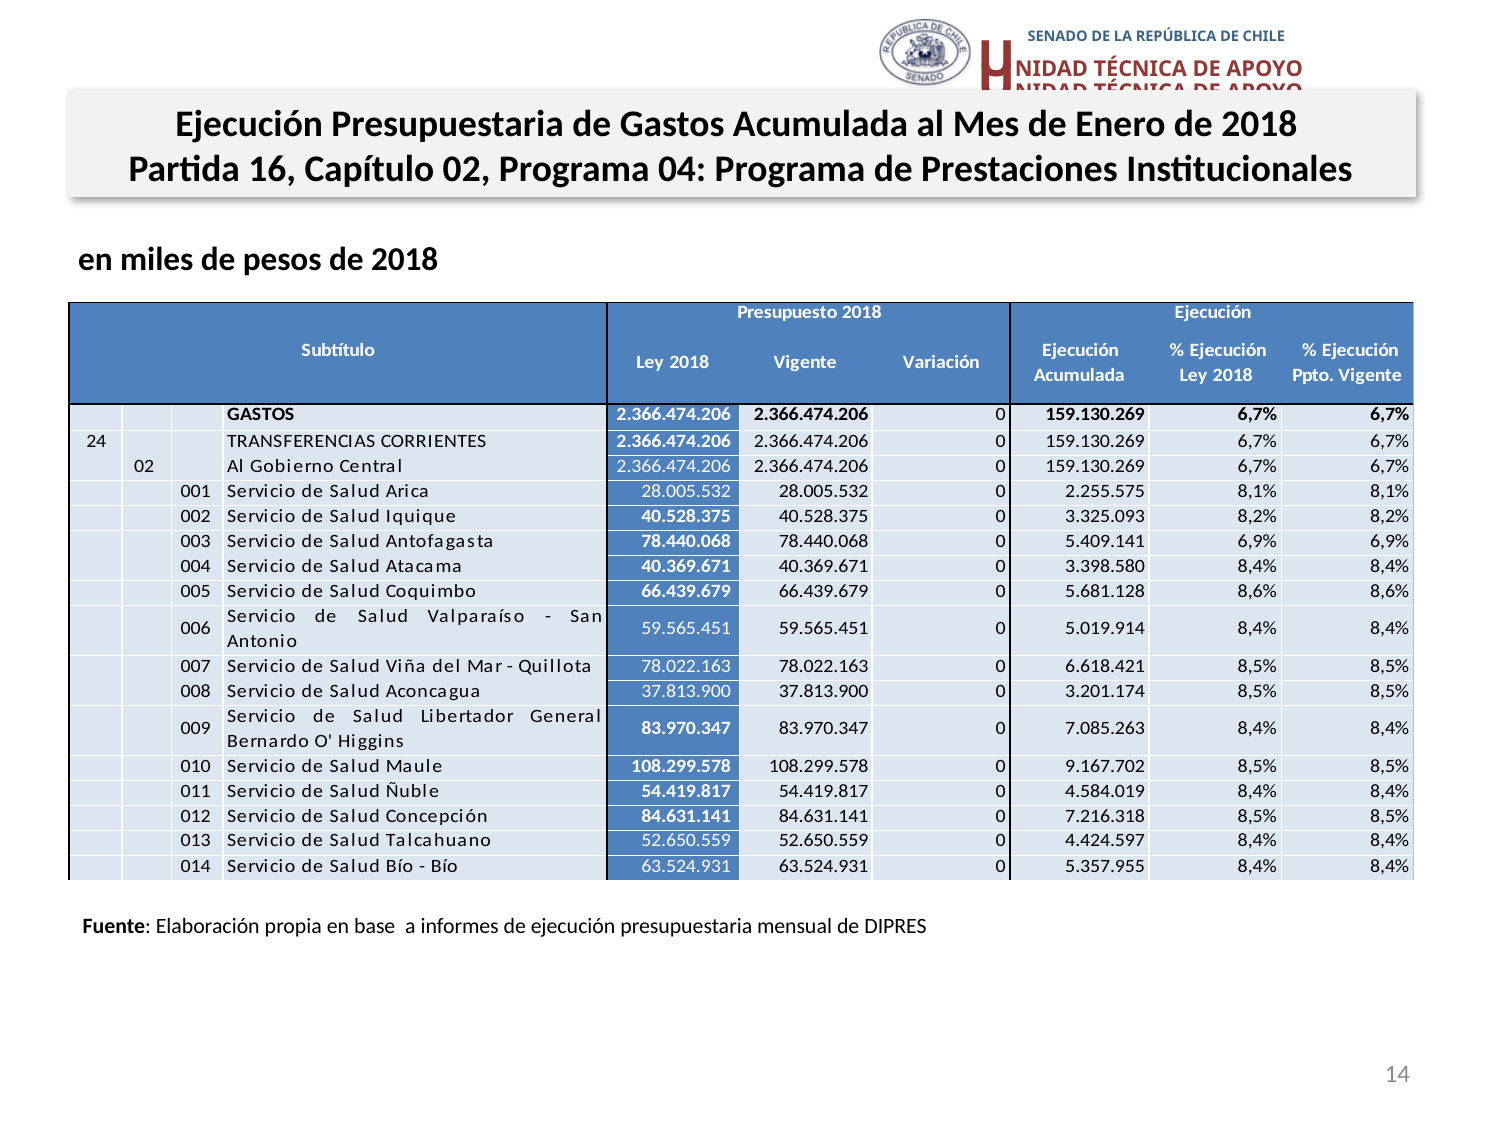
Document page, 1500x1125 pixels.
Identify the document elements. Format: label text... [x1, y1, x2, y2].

text_box en miles de pesos de 2018 [63, 229, 1414, 304]
picture [879, 19, 973, 88]
text_box Ejecución Presupuestaria de Gastos Acumulada al Mes de Enero de 2018 Partida 16, Capítulo 02, Programa 04: Programa de Prestaciones Institucionales [67, 90, 1415, 197]
text_box Fuente: Elaboración propia en base a informes de ejecución presupuestaria mensual de DIPRES [67, 904, 1447, 965]
slide_number 14 [1074, 1042, 1425, 1103]
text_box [67, 301, 1416, 882]
